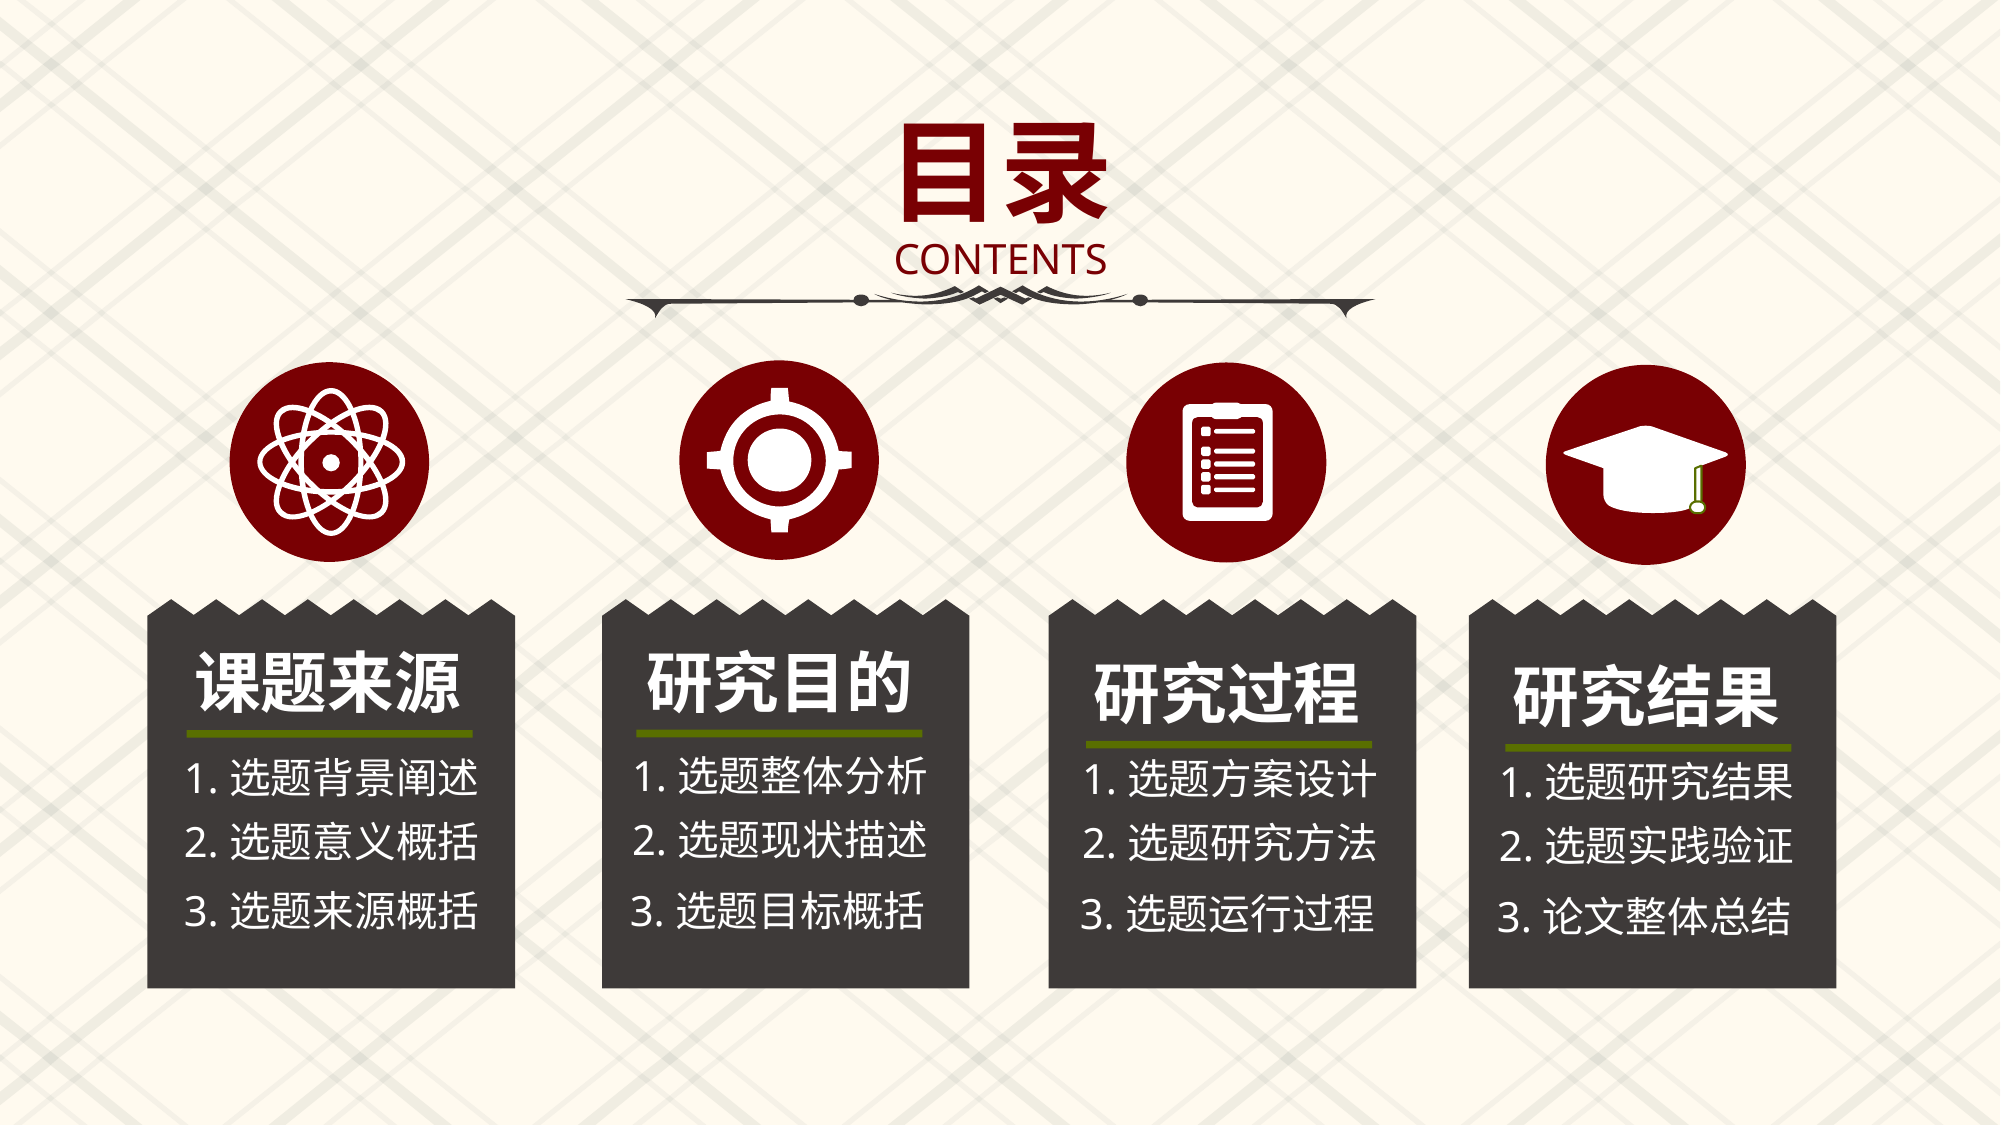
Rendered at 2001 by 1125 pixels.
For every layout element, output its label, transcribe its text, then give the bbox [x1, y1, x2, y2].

text_box [350, 414, 361, 432]
text_box [346, 430, 380, 443]
text_box [292, 463, 330, 501]
text_box [321, 429, 341, 436]
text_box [1048, 598, 1417, 989]
text_box [1214, 448, 1256, 454]
text_box [331, 424, 370, 462]
text_box [1182, 404, 1273, 521]
text_box [309, 515, 353, 536]
text_box [1201, 484, 1211, 495]
text_box [356, 437, 363, 447]
text_box [257, 440, 279, 484]
text_box [1210, 402, 1243, 420]
text_box [332, 463, 389, 520]
text_box [1214, 474, 1256, 480]
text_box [1468, 598, 1837, 989]
text_box [356, 477, 363, 487]
text_box [301, 414, 312, 432]
text_box [384, 440, 406, 485]
text_box [350, 493, 361, 511]
text_box [1201, 446, 1211, 457]
text_box [1192, 417, 1263, 508]
text_box [720, 541, 838, 560]
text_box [147, 598, 516, 989]
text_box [625, 285, 1376, 319]
text_box [273, 404, 389, 520]
text_box [857, 397, 879, 523]
text_box [1214, 487, 1256, 493]
text_box [283, 481, 317, 495]
text_box [229, 362, 430, 562]
text_box [298, 476, 306, 487]
text_box [298, 452, 305, 472]
text_box [1201, 472, 1211, 482]
text_box [301, 493, 312, 511]
text_box [298, 437, 306, 448]
text_box [309, 387, 353, 410]
text_box 目录 [859, 93, 1143, 225]
text_box [1214, 461, 1256, 467]
text_box [1126, 362, 1327, 563]
text_box [1545, 364, 1746, 565]
text_box [273, 404, 331, 462]
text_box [705, 387, 853, 533]
text_box [321, 488, 342, 495]
text_box [283, 430, 316, 443]
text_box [601, 598, 970, 989]
text_box [1690, 501, 1706, 514]
text_box [1563, 425, 1728, 484]
text_box [679, 399, 700, 521]
text_box [1695, 465, 1702, 501]
text_box [1214, 428, 1256, 434]
text_box CONTENTS [821, 225, 1180, 283]
text_box [358, 453, 364, 471]
text_box [345, 481, 380, 495]
text_box [1201, 426, 1211, 437]
text_box [322, 454, 340, 472]
text_box [1201, 459, 1211, 469]
text_box [712, 360, 846, 386]
text_box [1603, 469, 1695, 514]
